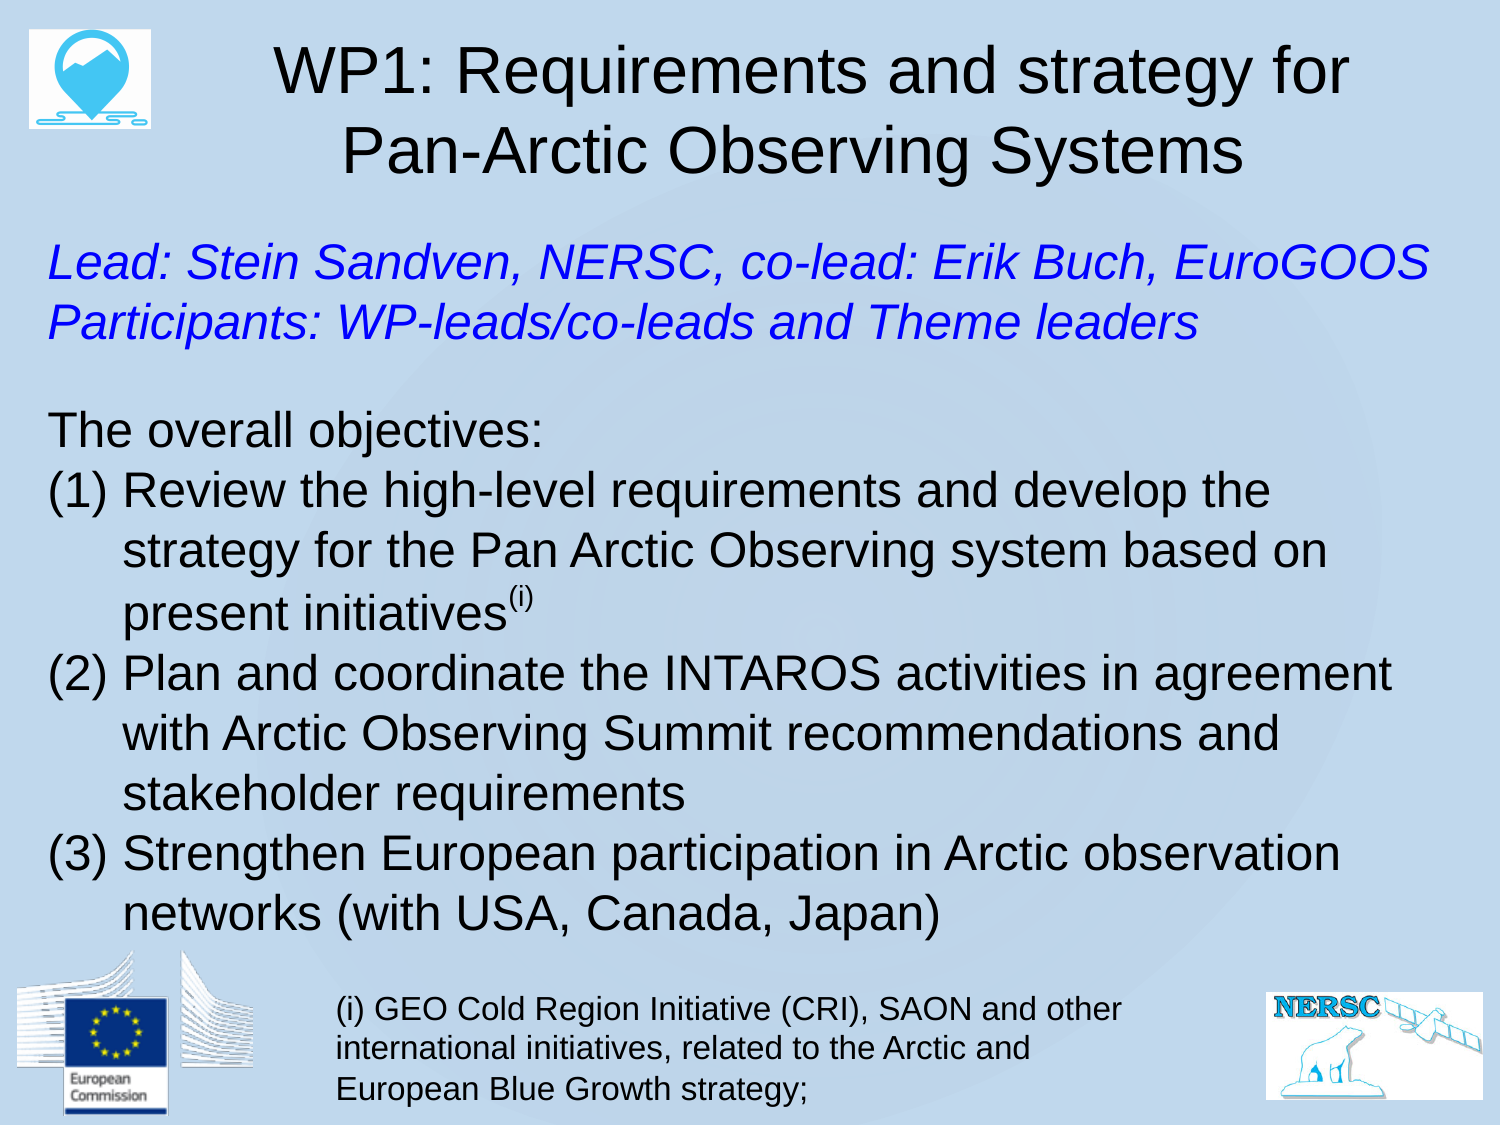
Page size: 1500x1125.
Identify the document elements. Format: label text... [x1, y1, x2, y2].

picture [16, 950, 254, 1117]
title WP1: Requirements and strategy for Pan-Arctic Observing Systems [222, 1, 1403, 195]
text_box The overall objectives: Review the high-level requirements and develop the strategy for the Pan Arctic Observing system based on present initiatives(i) Plan and coordinate the INTAROS activities in agreement with Arctic Observing Summit recommendations and stakeholder requirements Strengthen European participation in Arctic observation networks (with USA, Canada, Japan) [32, 390, 1475, 949]
picture [29, 29, 151, 129]
picture [1265, 992, 1484, 1101]
text_box (i) GEO Cold Region Initiative (CRI), SAON and other international initiatives, related to the Arctic and European Blue Growth strategy; [320, 979, 1149, 1114]
text_box Lead: Stein Sandven, NERSC, co-lead: Erik Buch, EuroGOOS Participants: WP-leads/co-leads and Theme leaders [32, 222, 1475, 357]
